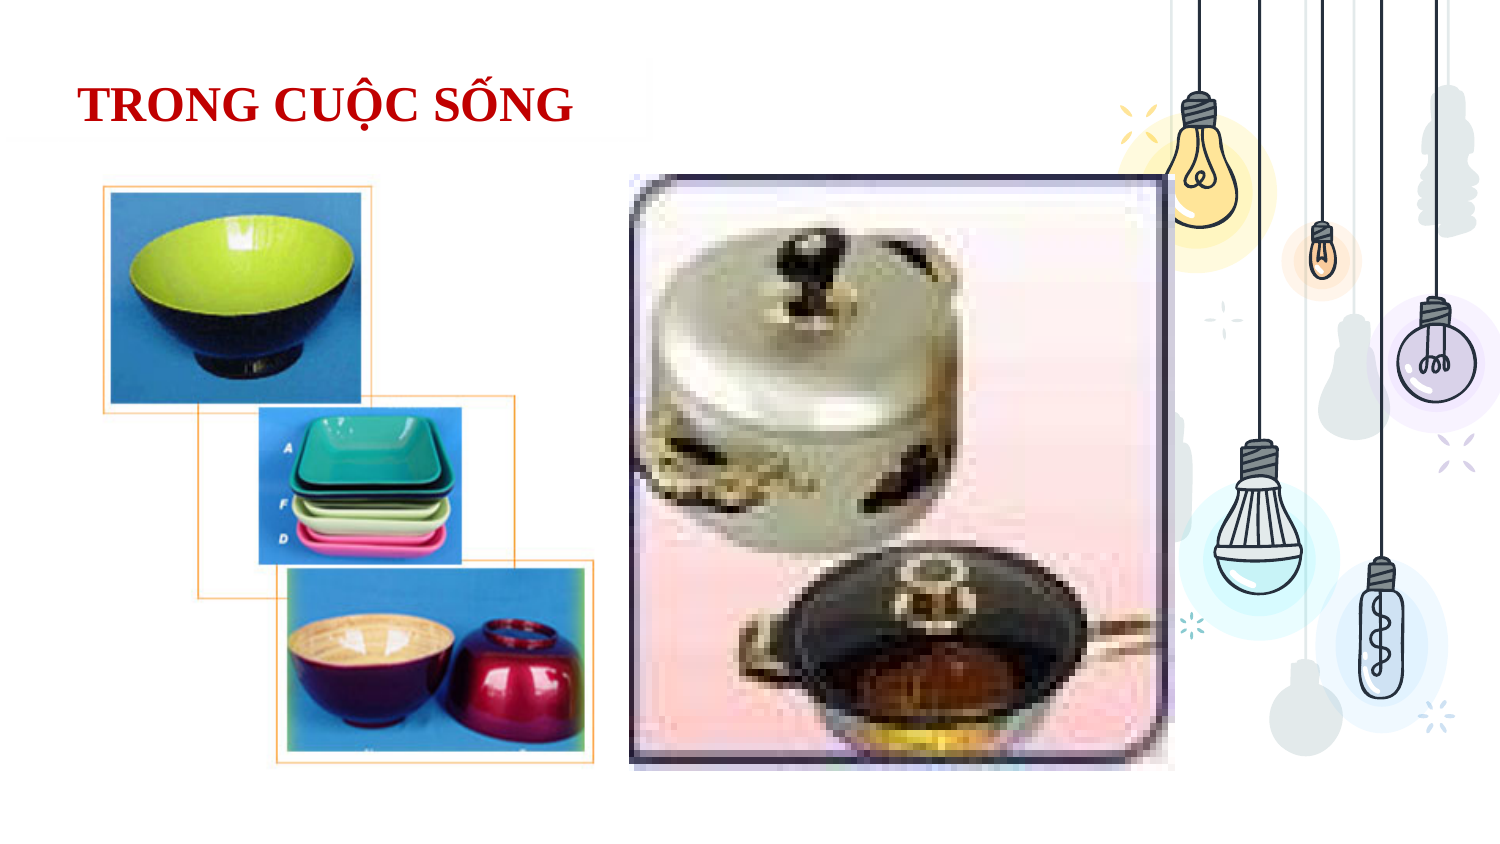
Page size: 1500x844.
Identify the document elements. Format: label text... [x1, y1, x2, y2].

text_box TRONG CUỘC SỐNG [0, 54, 647, 138]
picture [77, 174, 1175, 771]
